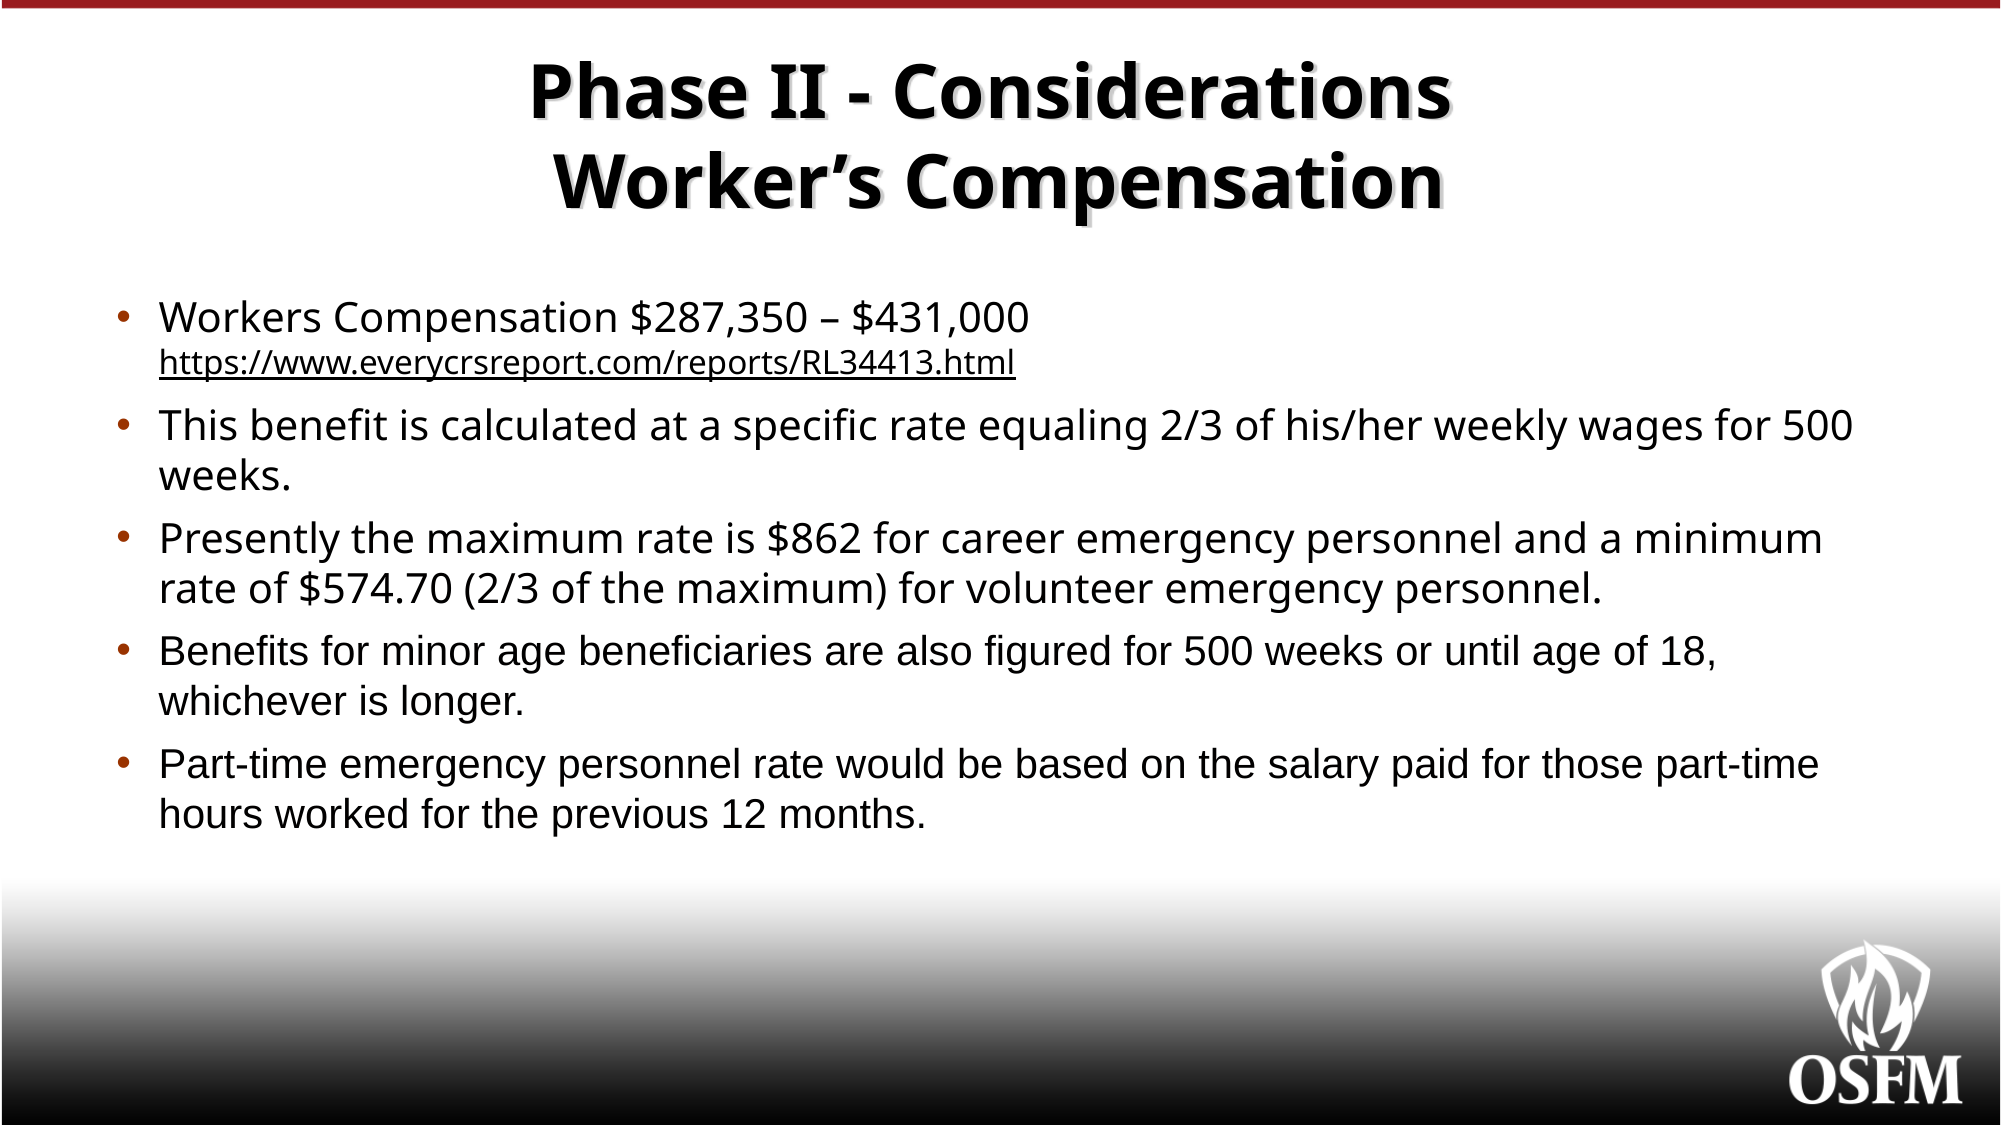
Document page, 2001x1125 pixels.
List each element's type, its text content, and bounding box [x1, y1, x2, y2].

list Workers Compensation $287,350 – $431,000 https://www.everycrsreport.com/reports/RL34413.html This benefit is calculated at a specific rate equaling 2/3 of his/her weekly wages for 500 weeks. Presently the maximum rate is $862 for career emergency personnel and a minimum rate of $574.70 (2/3 of the maximum) for volunteer emergency personnel. Benefits for minor age beneficiaries are also figured for 500 weeks or until age of 18, whichever is longer. Part-time emergency personnel rate would be based on the salary paid for those part-time hours worked for the previous 12 months. [101, 283, 1899, 1101]
title Phase II - Considerations Worker’s Compensation [0, 36, 2000, 234]
picture [1, 0, 2001, 1125]
